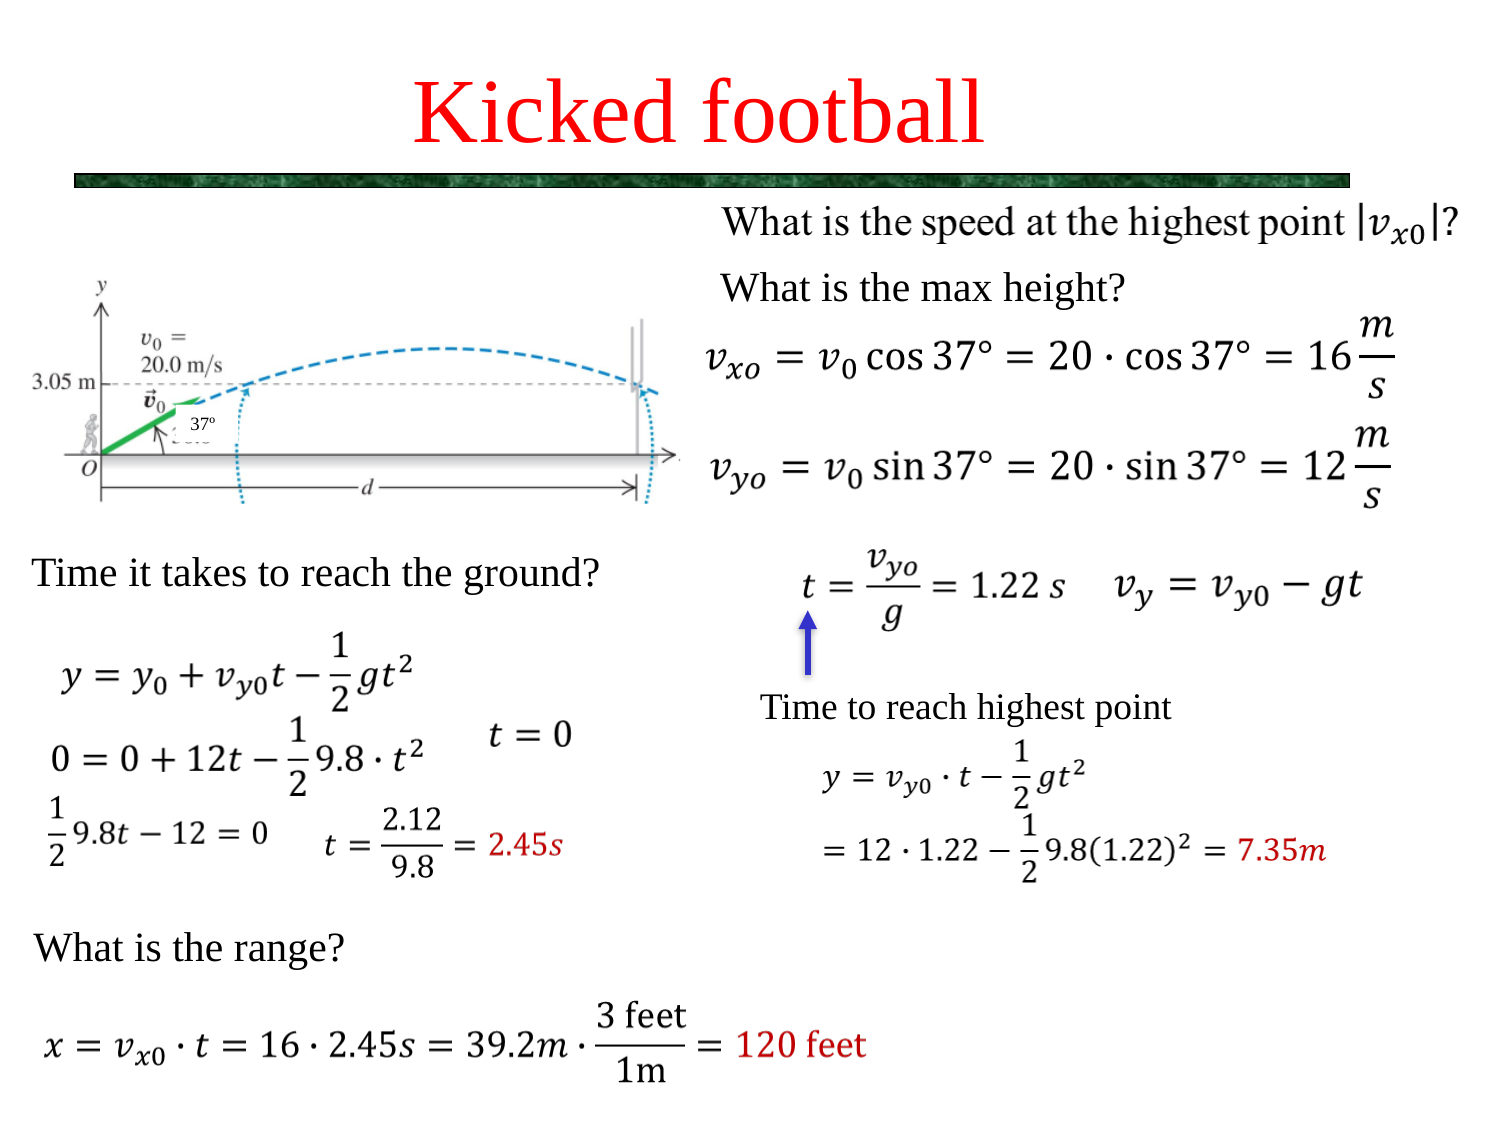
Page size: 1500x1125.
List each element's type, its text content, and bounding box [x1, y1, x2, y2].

text_box [775, 733, 1375, 885]
text_box [43, 790, 275, 867]
text_box [685, 414, 1414, 517]
text_box Time it takes to reach the ground? [16, 537, 634, 603]
text_box [780, 537, 1088, 640]
text_box Time to reach highest point [745, 674, 1222, 735]
text_box [318, 801, 571, 878]
text_box [43, 627, 433, 798]
text_box [705, 187, 1500, 253]
picture [27, 276, 681, 504]
text_box [75, 173, 1350, 188]
text_box [463, 710, 597, 756]
text_box What is the max height? [705, 253, 1288, 304]
text_box What is the range? [18, 911, 601, 977]
title Kicked football [0, 12, 1400, 200]
text_box [685, 304, 1419, 407]
text_box [33, 996, 875, 1083]
text_box [1107, 555, 1371, 611]
